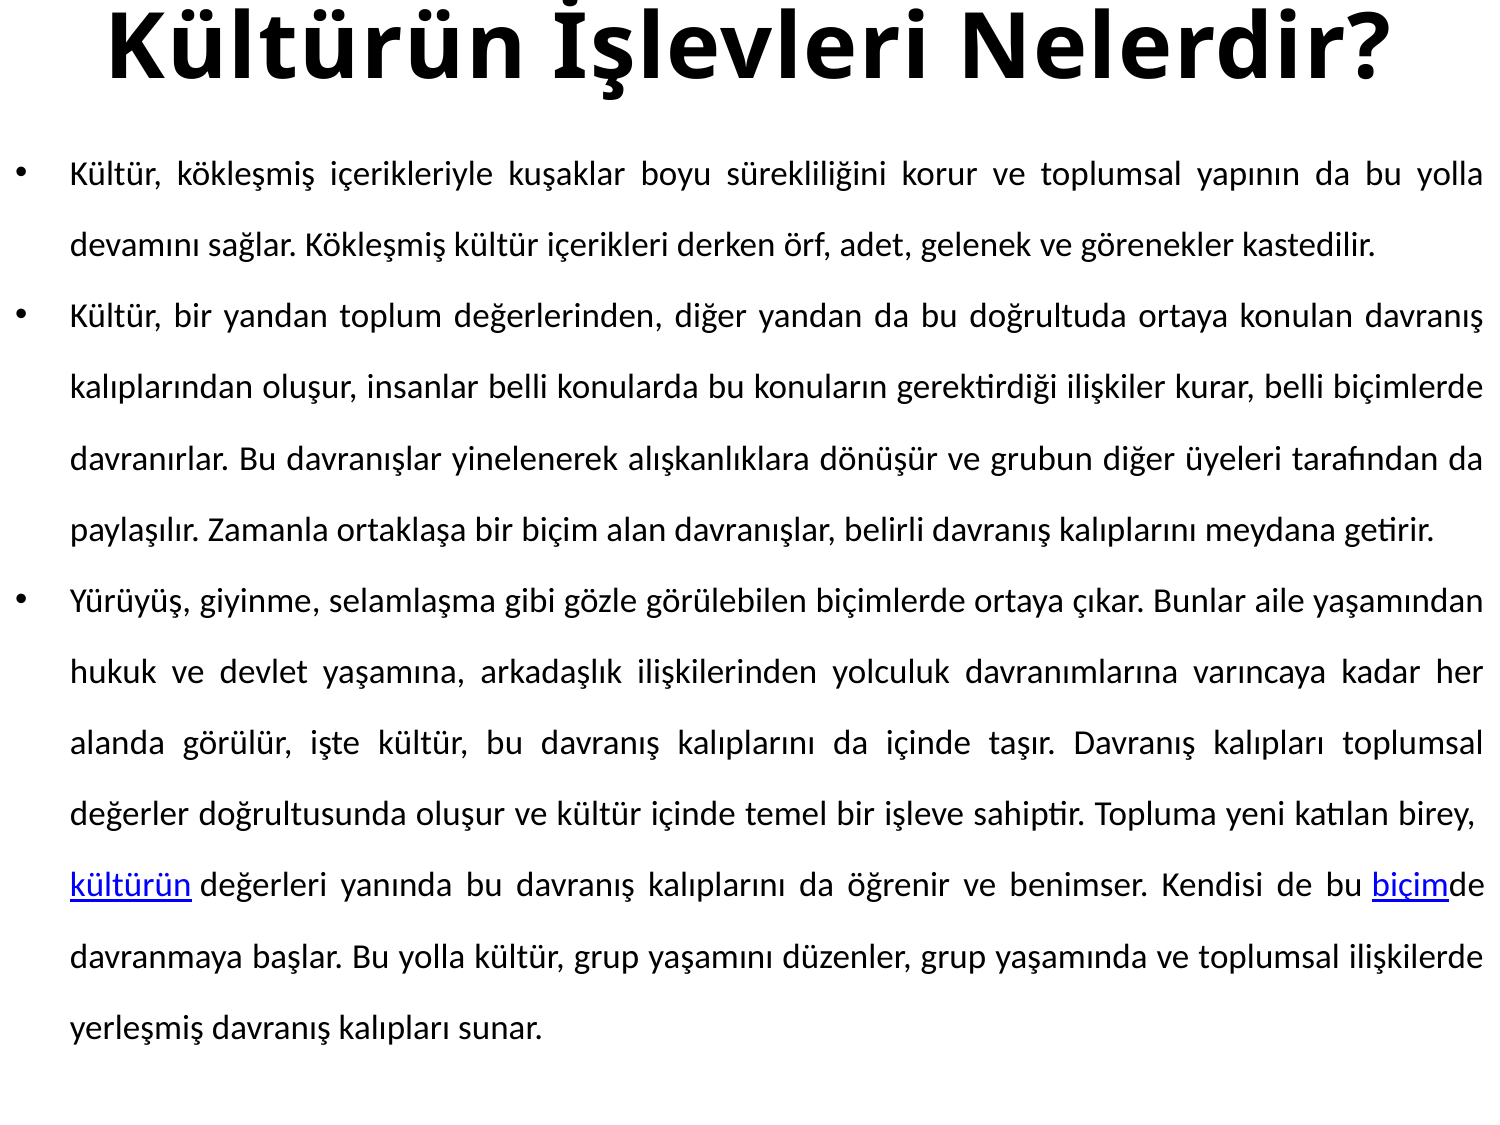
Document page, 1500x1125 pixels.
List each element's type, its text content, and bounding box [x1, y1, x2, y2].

title Kültürün İşlevleri Nelerdir? [75, 45, 1425, 113]
list Kültür, kökleşmiş içerikleriyle kuşaklar boyu sürekliliğini korur ve toplumsal yapının da bu yolla devamını sağlar. Kökleşmiş kültür içerikleri derken örf, adet, gelenek ve görenekler kastedilir. Kültür, bir yandan toplum değerlerinden, diğer yandan da bu doğrultuda ortaya konulan davranış kalıplarından oluşur, insanlar belli konularda bu konuların gerektirdiği ilişkiler kurar, belli biçimlerde davranırlar. Bu davranışlar yinelenerek alışkanlıklara dönüşür ve grubun diğer üyeleri tarafından da paylaşılır. Zamanla ortaklaşa bir biçim alan davranışlar, belirli davranış kalıplarını meydana getirir. Yürüyüş, giyinme, selamlaşma gibi gözle görülebilen biçimlerde ortaya çıkar. Bunlar aile yaşamından hukuk ve devlet yaşamına, arkadaşlık ilişkilerinden yolculuk davranımlarına varıncaya kadar her alanda görülür, işte kültür, bu davranış kalıplarını da içinde taşır. Davranış kalıpları toplumsal değerler doğrultusunda oluşur ve kültür içinde temel bir işleve sahiptir. Topluma yeni katılan birey, kültürün değerleri yanında bu davranış kalıplarını da öğrenir ve benimser. Kendisi de bu biçimde davranmaya başlar. Bu yolla kültür, grup yaşamını düzenler, grup yaşamında ve toplumsal ilişkilerde yerleşmiş davranış kalıpları sunar. [0, 113, 1500, 1125]
